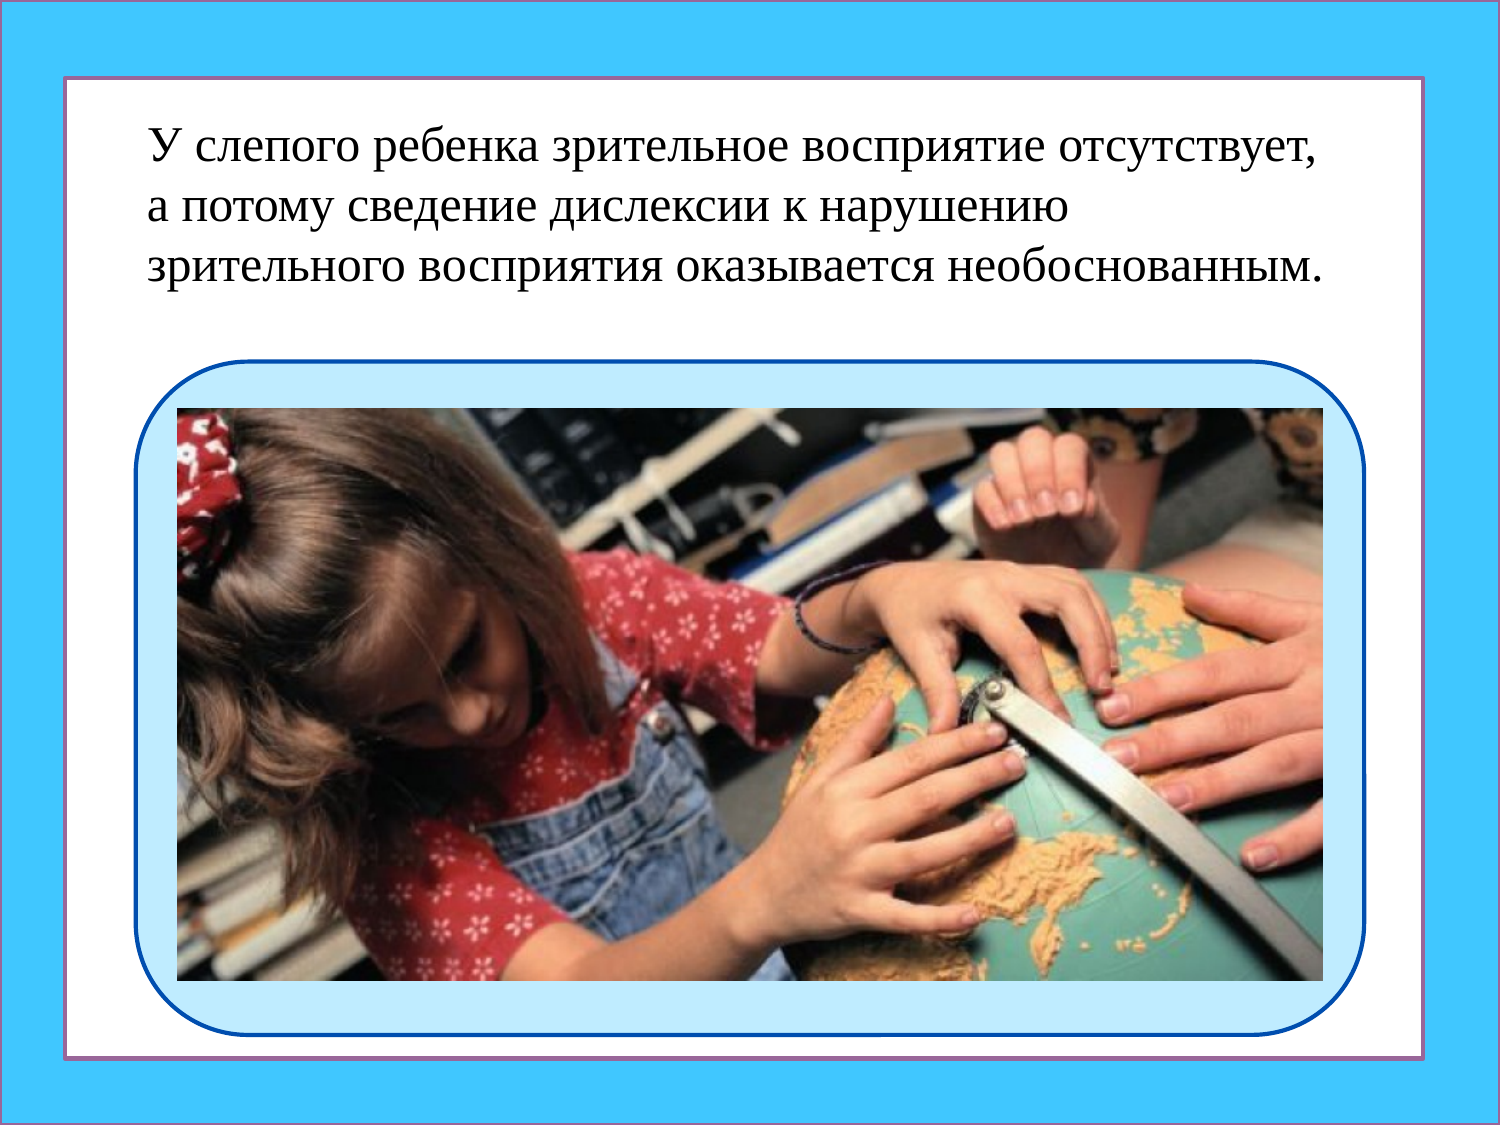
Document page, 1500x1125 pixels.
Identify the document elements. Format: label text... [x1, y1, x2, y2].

text_box [133, 359, 1367, 1038]
text_box У слепого ребенка зрительное восприятие отсутствует, а потому сведение дислексии к нарушению зрительного восприятия оказывается необоснованным. [132, 104, 1341, 299]
picture [177, 408, 1323, 982]
text_box [0, 0, 1500, 1125]
text_box [63, 76, 1425, 1061]
